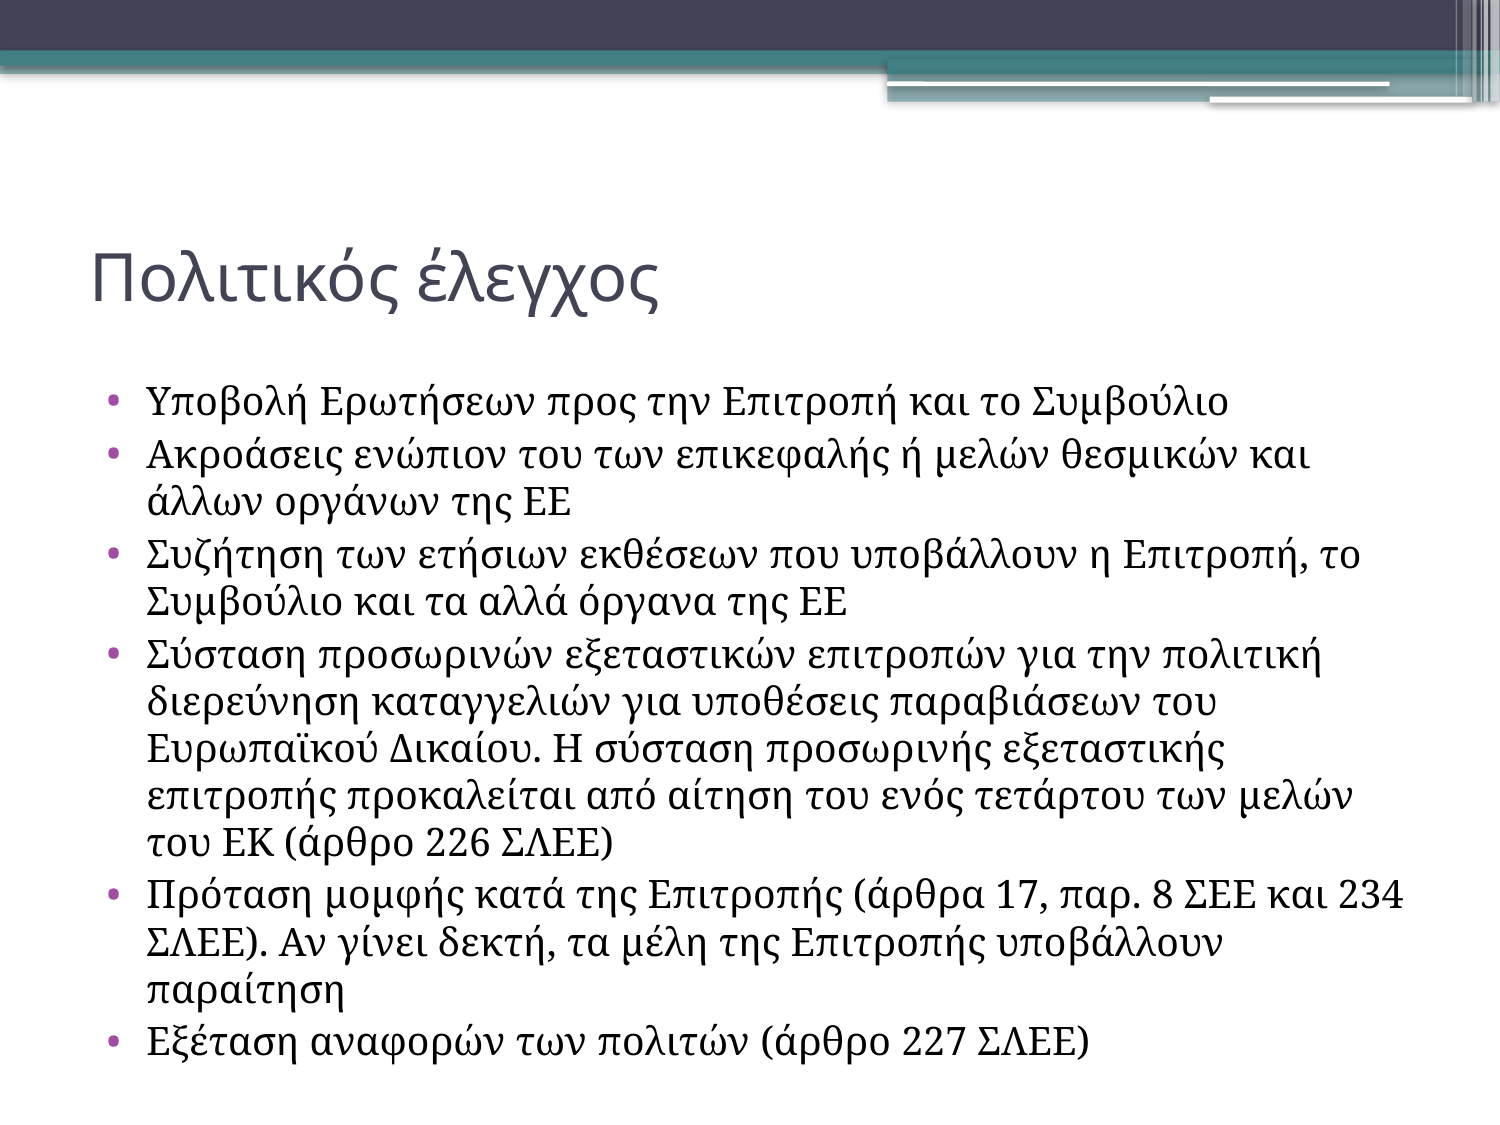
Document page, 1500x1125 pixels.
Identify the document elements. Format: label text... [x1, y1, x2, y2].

list Υποβολή Ερωτήσεων προς την Επιτροπή και το Συμβούλιο Ακροάσεις ενώπιον του των επικεφαλής ή μελών θεσμικών και άλλων οργάνων της ΕΕ Συζήτηση των ετήσιων εκθέσεων που υποβάλλουν η Επιτροπή, το Συμβούλιο και τα αλλά όργανα της ΕΕ Σύσταση προσωρινών εξεταστικών επιτροπών για την πολιτική διερεύνηση καταγγελιών για υποθέσεις παραβιάσεων του Ευρωπαϊκού Δικαίου. Η σύσταση προσωρινής εξεταστικής επιτροπής προκαλείται από αίτηση του ενός τετάρτου των μελών του ΕΚ (άρθρο 226 ΣΛΕΕ) Πρόταση μομφής κατά της Επιτροπής (άρθρα 17, παρ. 8 ΣΕΕ και 234 ΣΛΕΕ). Αν γίνει δεκτή, τα μέλη της Επιτροπής υποβάλλουν παραίτηση Εξέταση αναφορών των πολιτών (άρθρο 227 ΣΛΕΕ) [75, 368, 1425, 1079]
title Πολιτικός έλεγχος [75, 187, 1425, 363]
